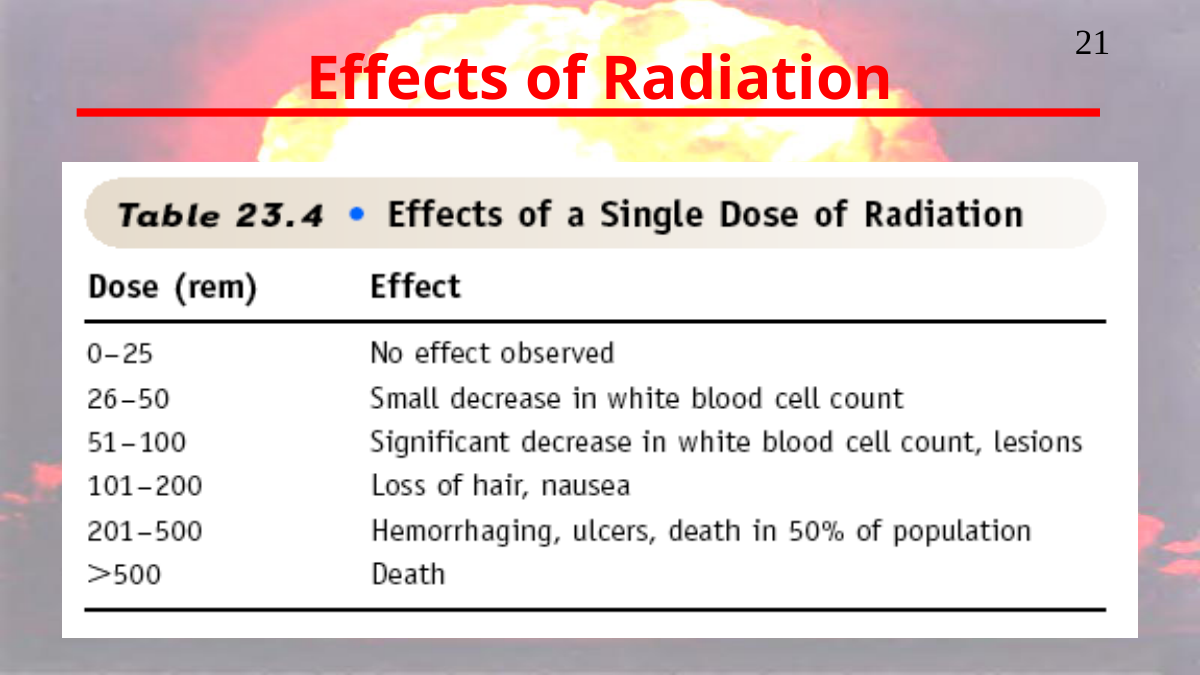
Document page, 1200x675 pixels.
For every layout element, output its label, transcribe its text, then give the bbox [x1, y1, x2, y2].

picture [0, 0, 1200, 675]
title Effects of Radiation [90, 45, 1110, 105]
